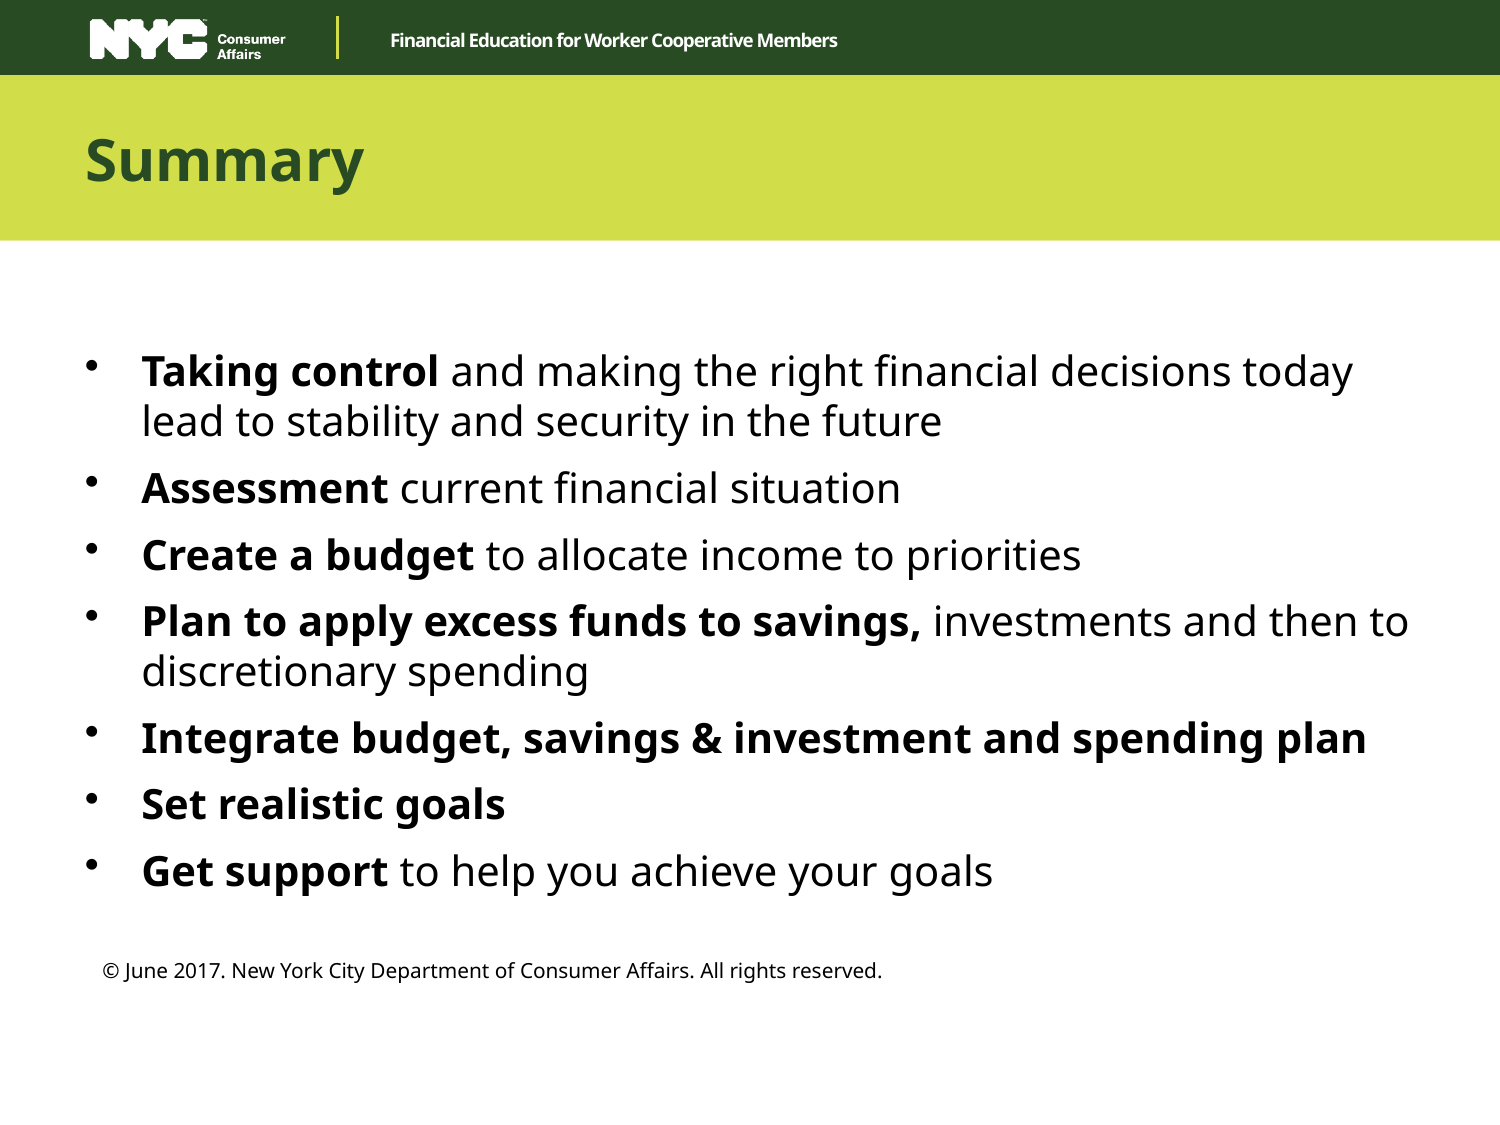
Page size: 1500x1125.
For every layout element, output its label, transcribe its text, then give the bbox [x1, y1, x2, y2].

text_box [0, 73, 1500, 243]
picture [87, 16, 288, 62]
text_box Summary [70, 125, 1421, 190]
text_box Taking control and making the right financial decisions today lead to stability and security in the future Assessment current financial situation Create a budget to allocate income to priorities Plan to apply excess funds to savings, investments and then to discretionary spending Integrate budget, savings & investment and spending plan Set realistic goals Get support to help you achieve your goals [69, 337, 1433, 913]
text_box © June 2017. New York City Department of Consumer Affairs. All rights reserved. [87, 949, 975, 1015]
